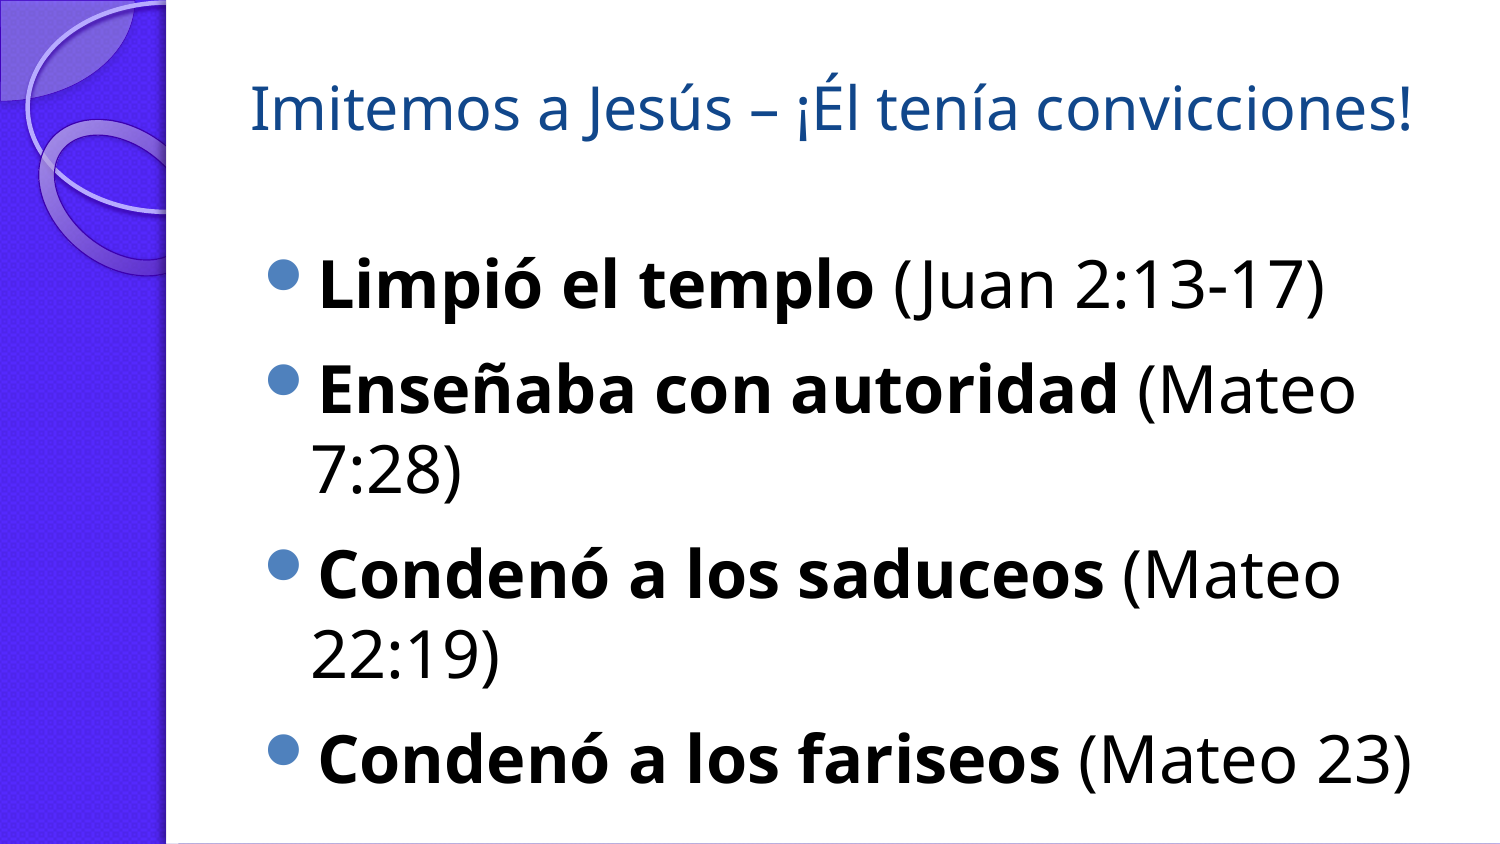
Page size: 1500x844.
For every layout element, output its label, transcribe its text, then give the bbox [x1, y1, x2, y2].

title Imitemos a Jesús – ¡Él tenía convicciones! [235, 33, 1466, 179]
list Limpió el templo (Juan 2:13-17) Enseñaba con autoridad (Mateo 7:28) Condenó a los saduceos (Mateo 22:19) Condenó a los fariseos (Mateo 23) [235, 234, 1466, 769]
